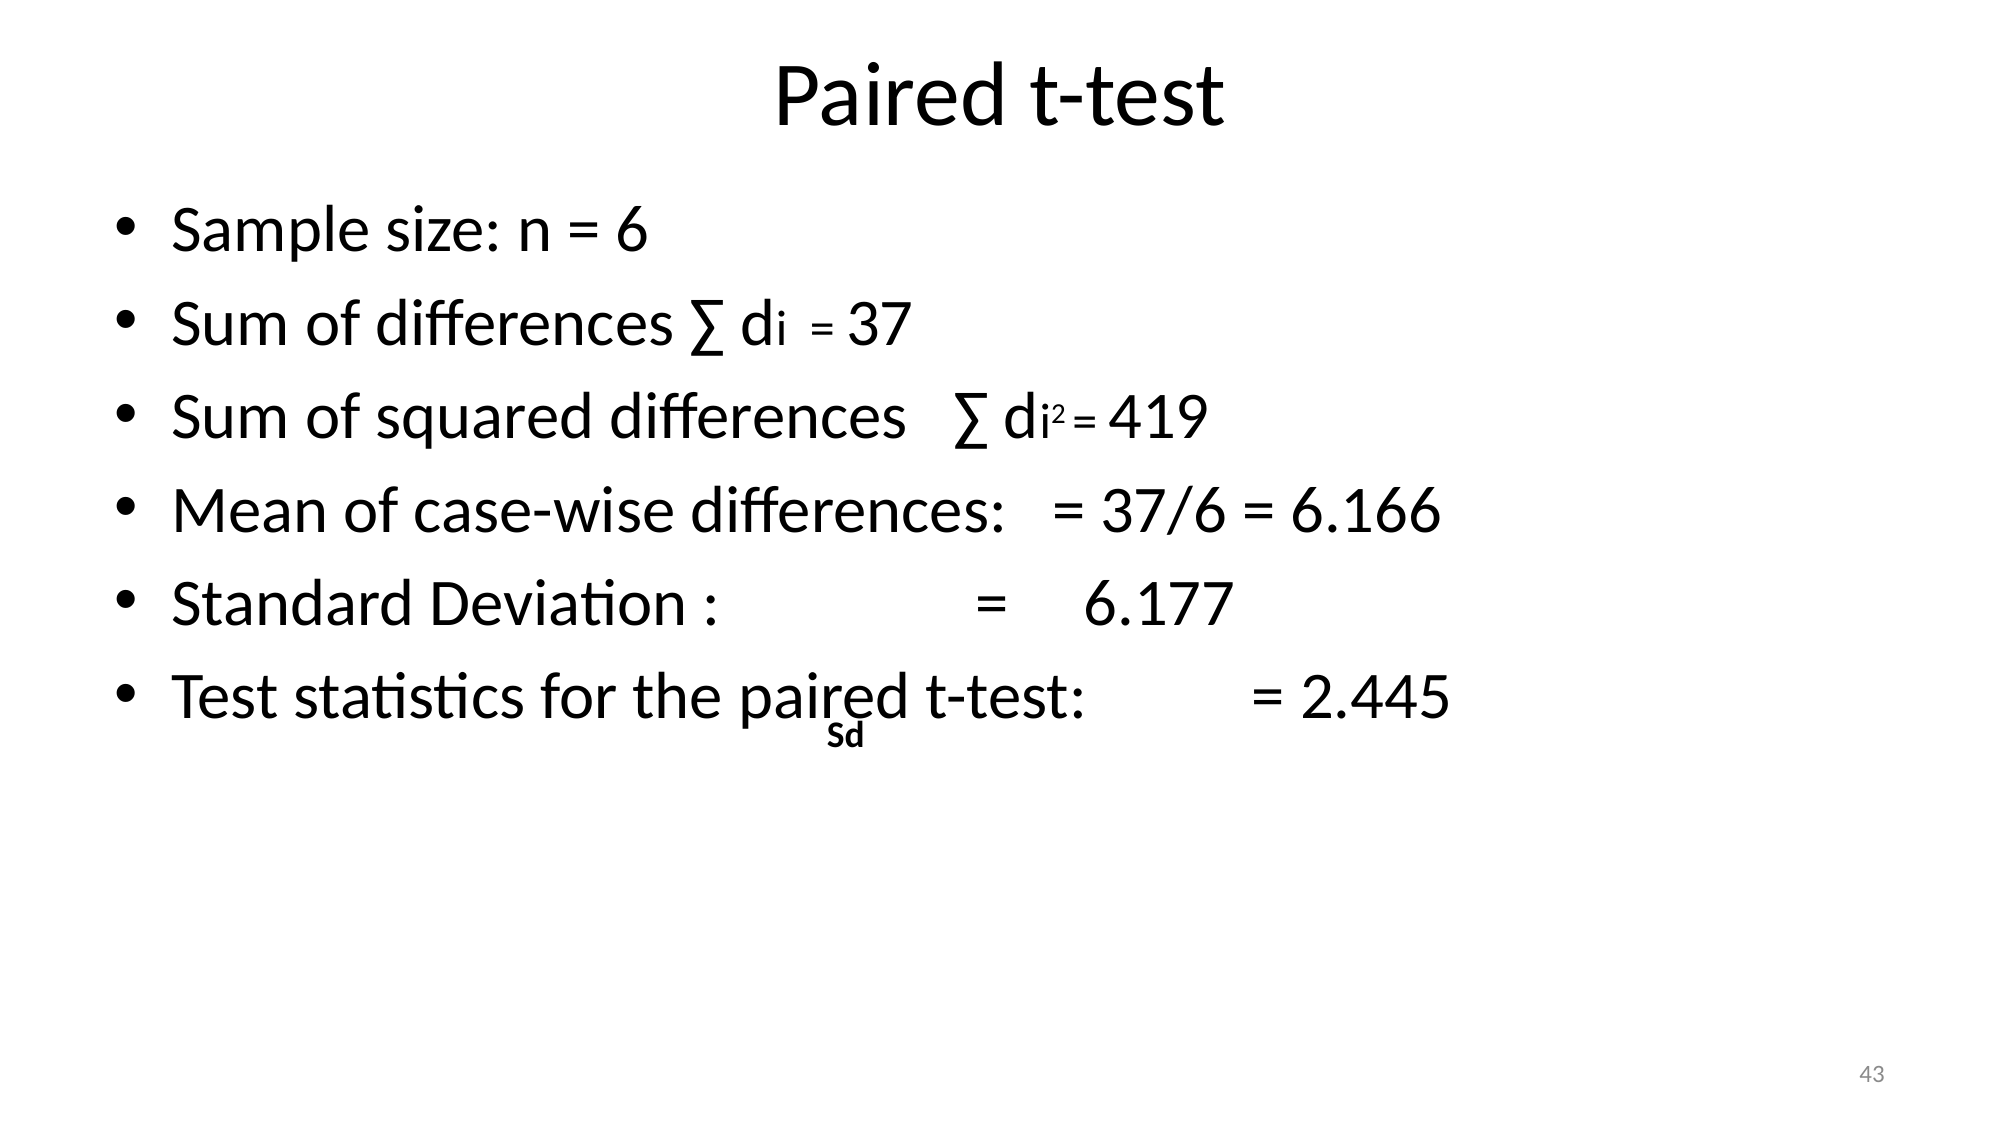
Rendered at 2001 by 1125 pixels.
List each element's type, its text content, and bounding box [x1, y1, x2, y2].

title Paired t-test [99, 0, 1900, 178]
slide_number 43 [1433, 1042, 1900, 1103]
